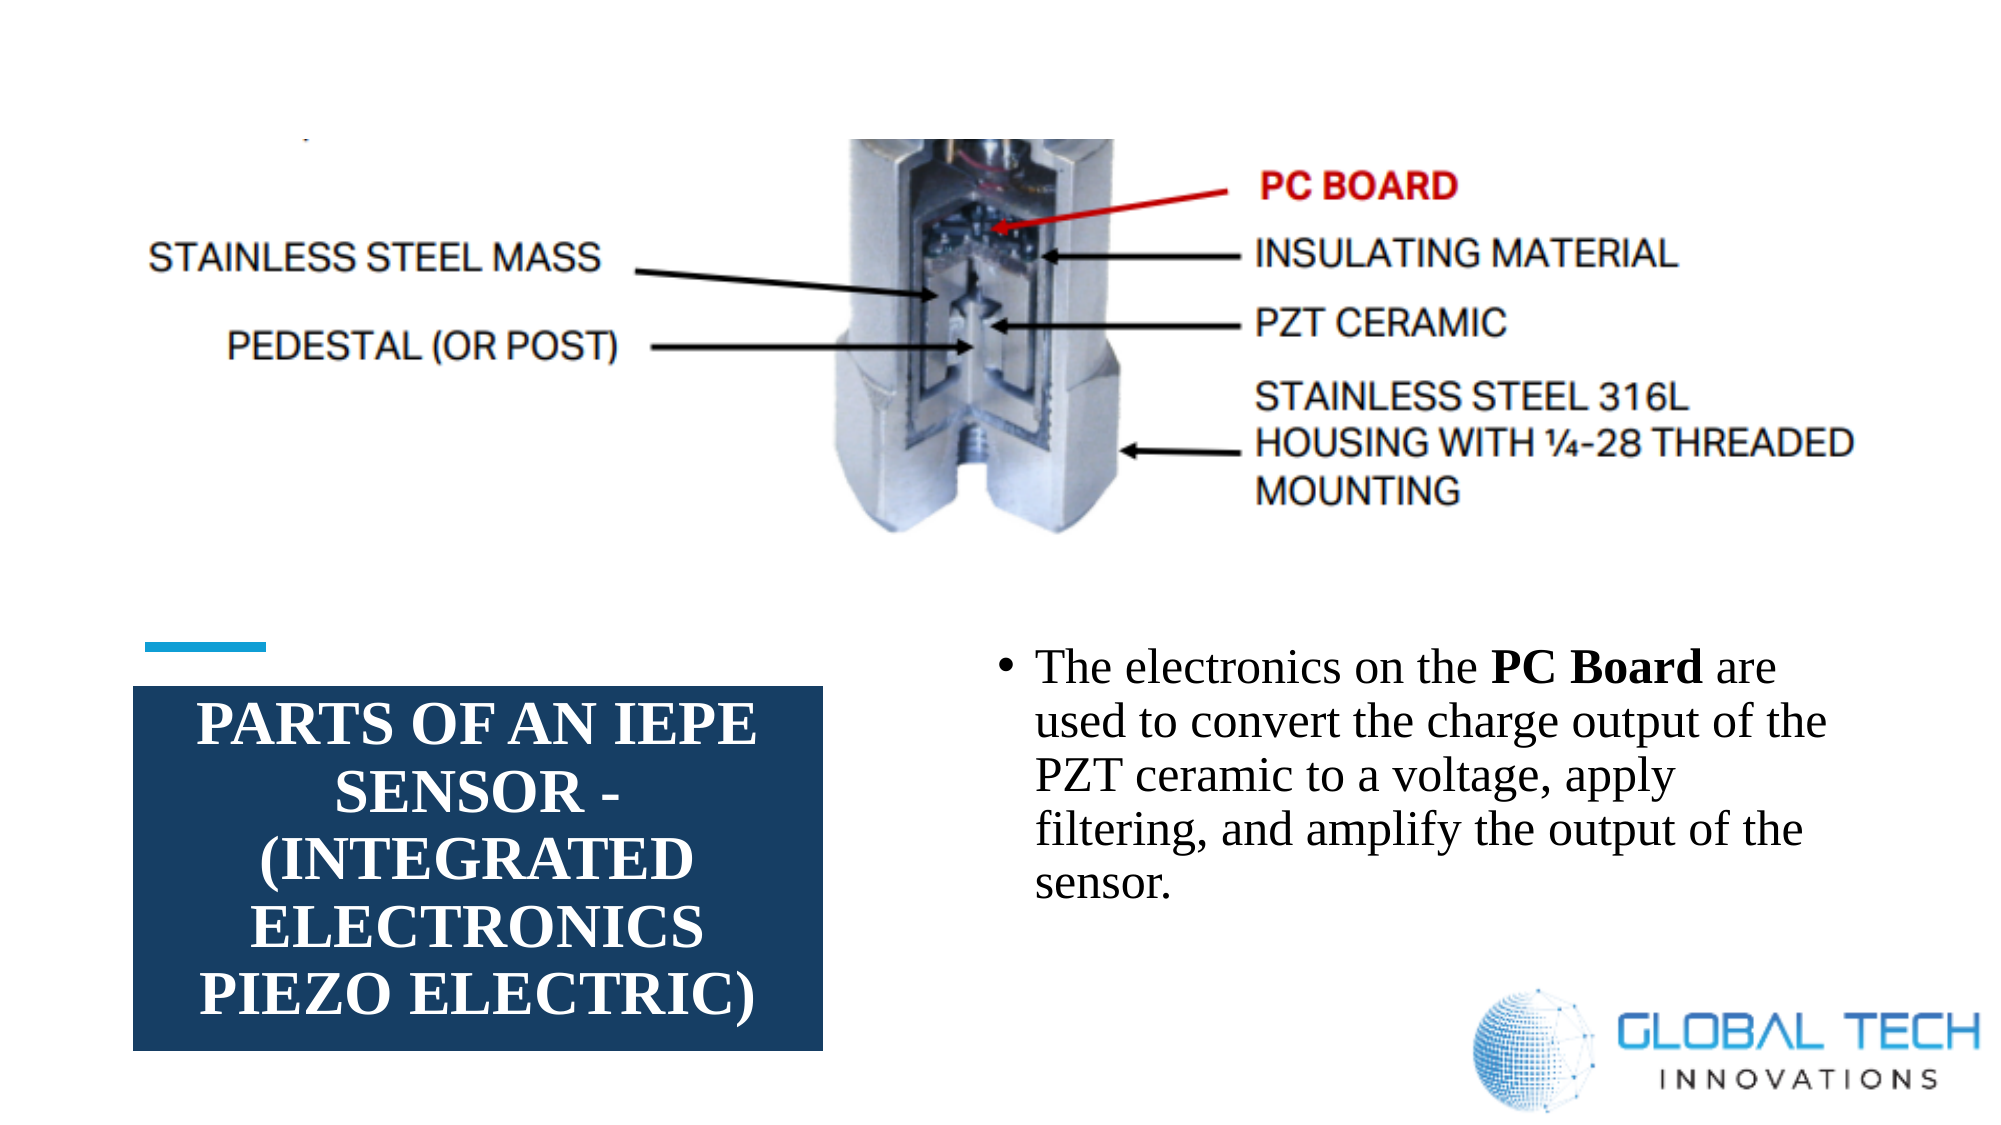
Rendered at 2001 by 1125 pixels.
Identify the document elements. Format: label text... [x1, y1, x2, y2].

title PARTS OF AN IEPE SENSOR - (INTEGRATED ELECTRONICS PIEZO ELECTRIC) [129, 681, 827, 1056]
picture [1461, 984, 2000, 1125]
list The electronics on the PC Board are used to convert the charge output of the PZT ceramic to a voltage, apply filtering, and amplify the output of the sensor. [982, 632, 1863, 1024]
picture [141, 139, 1859, 540]
